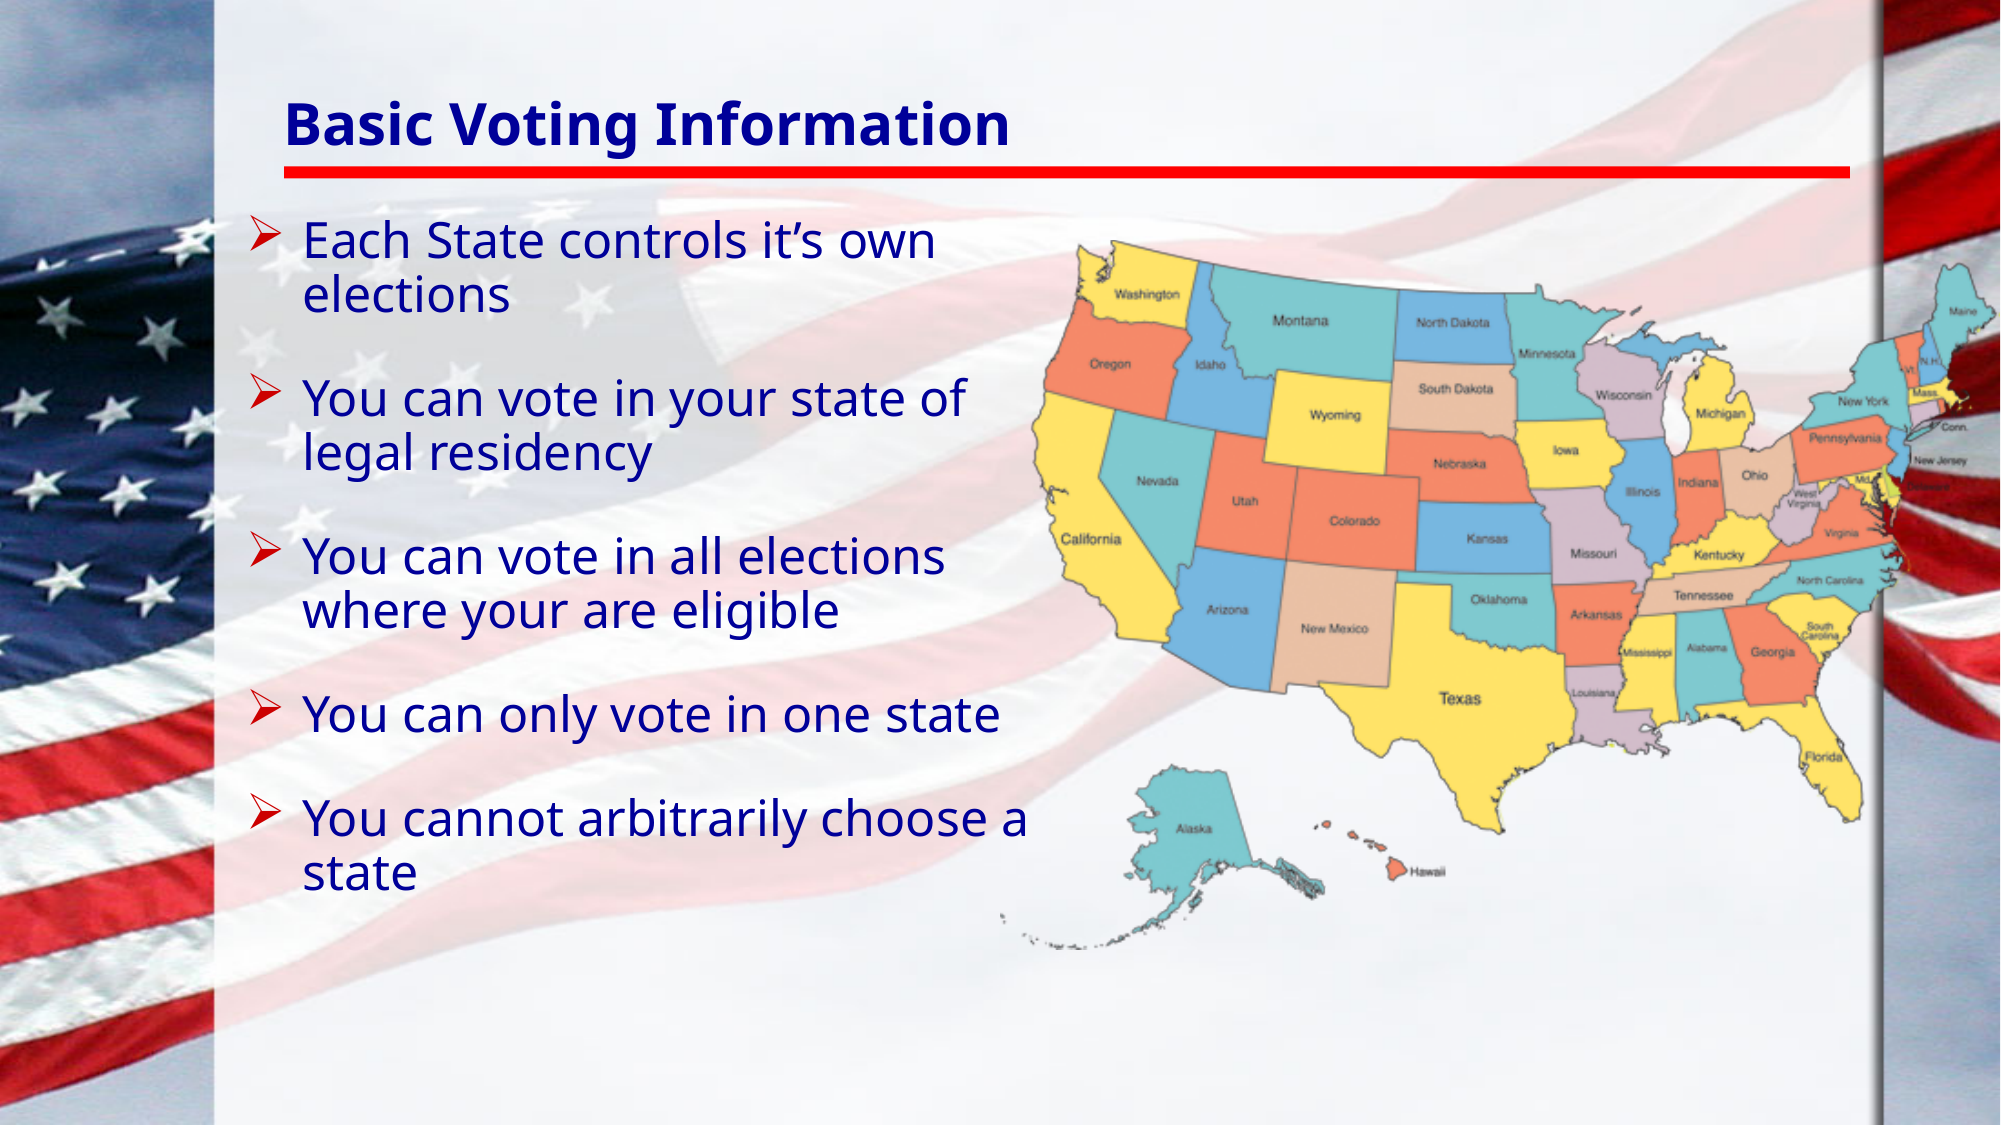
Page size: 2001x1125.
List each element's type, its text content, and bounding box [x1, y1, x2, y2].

list Each State controls it’s own elections You can vote in your state of legal residency You can vote in all elections where your are eligible You can only vote in one state You cannot arbitrarily choose a state [231, 208, 1056, 1042]
picture [0, 0, 2001, 1125]
title Basic Voting Information [283, 87, 1850, 158]
